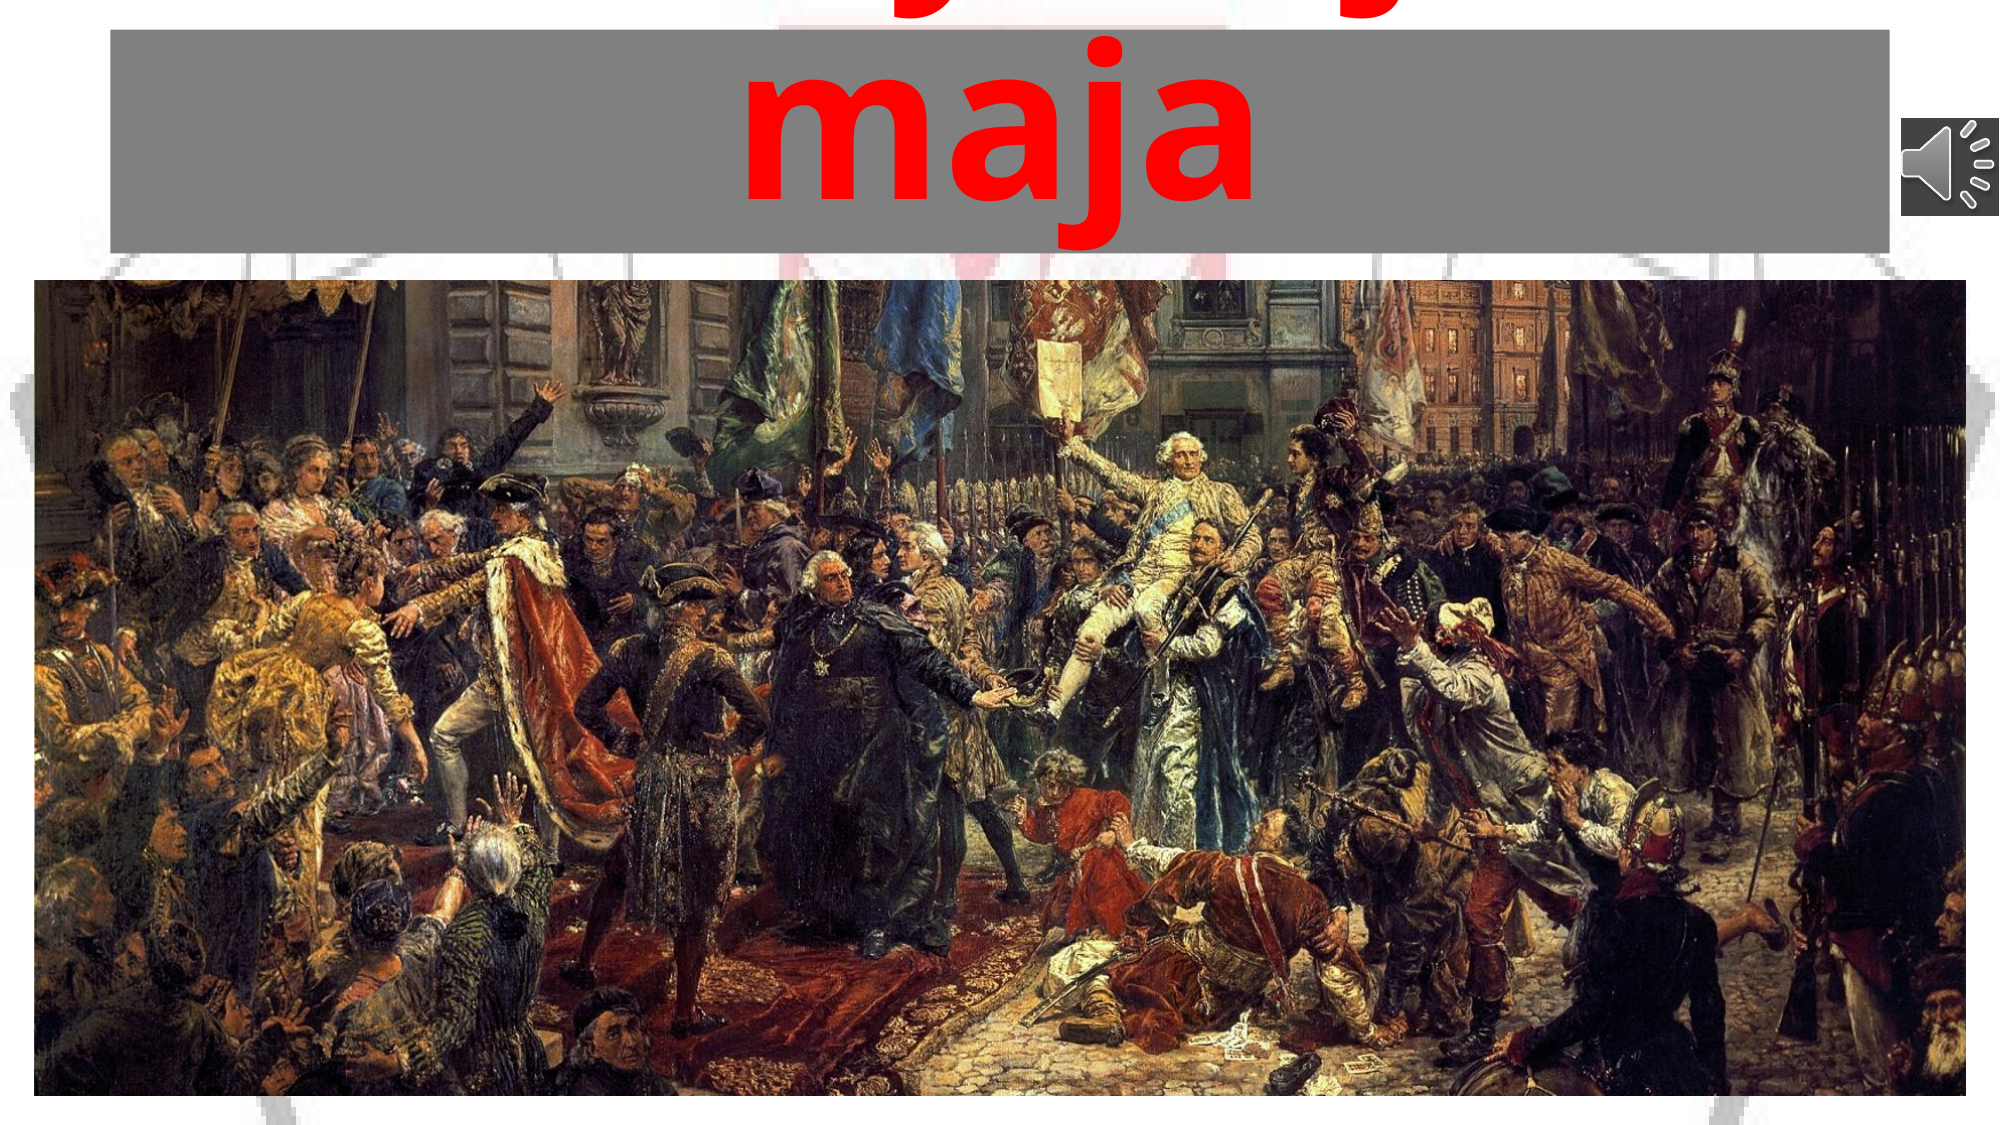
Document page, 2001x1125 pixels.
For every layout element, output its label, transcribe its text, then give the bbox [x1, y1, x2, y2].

picture [34, 280, 1966, 1096]
picture [1899, 116, 2000, 217]
title Konstytucja 3 maja [110, 29, 1890, 254]
